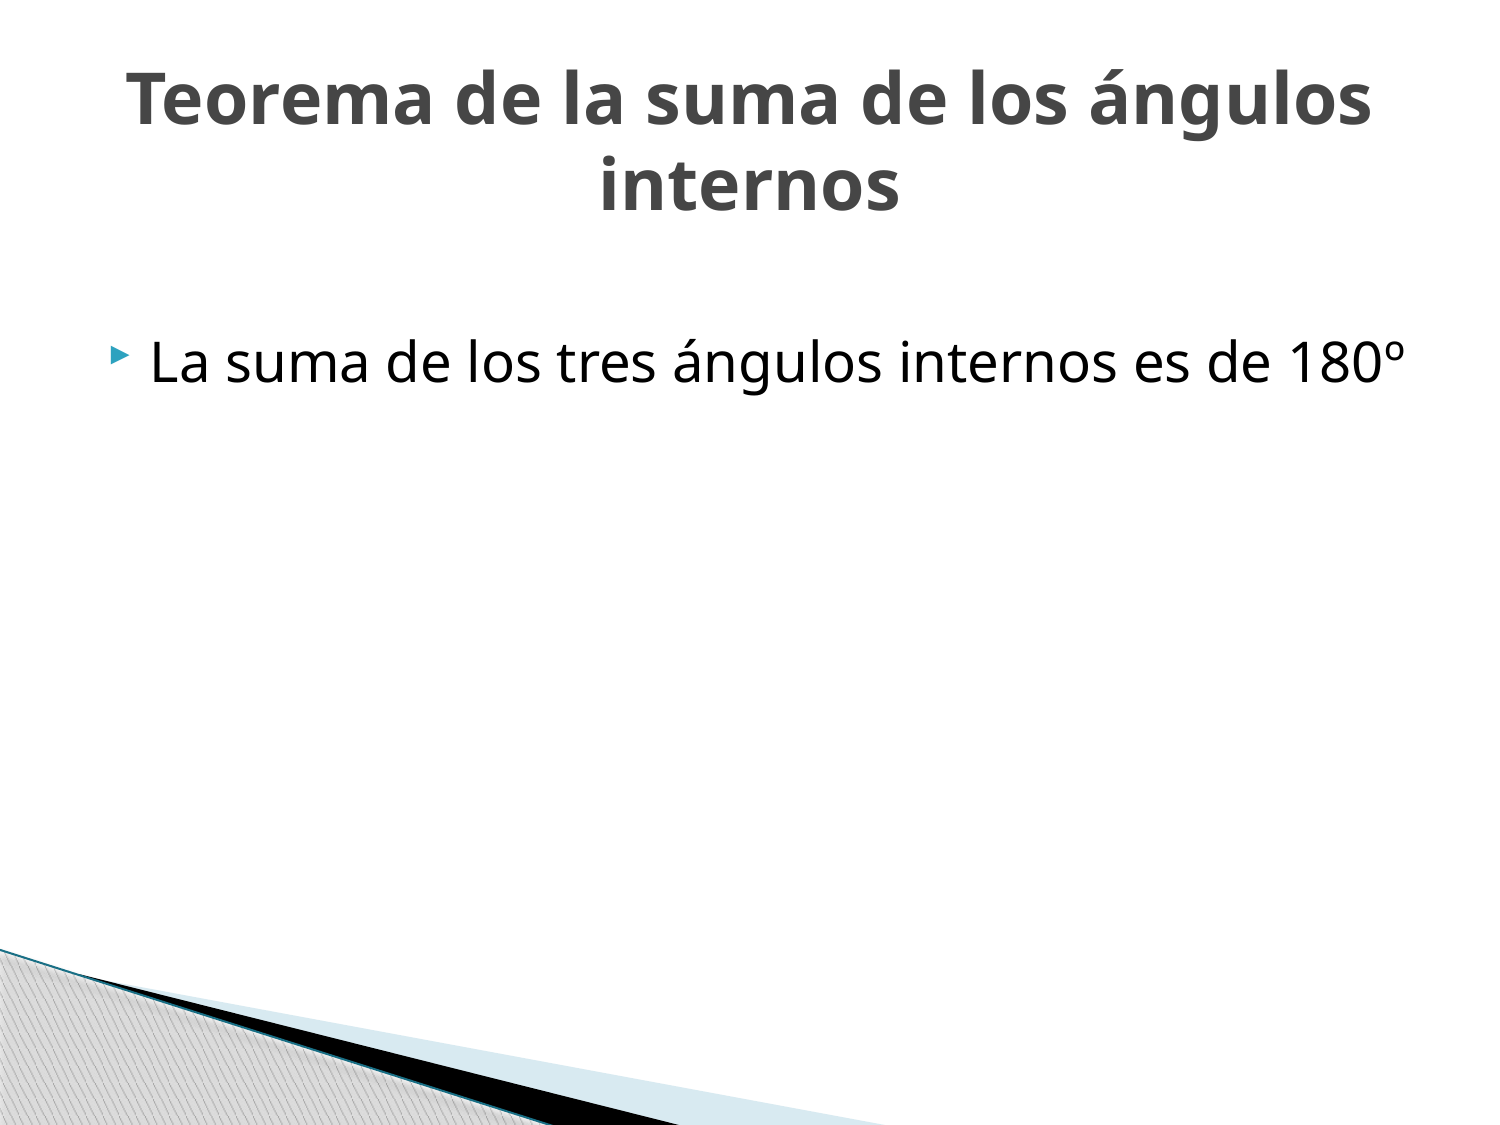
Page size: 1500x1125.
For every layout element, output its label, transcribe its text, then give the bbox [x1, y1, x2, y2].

title Teorema de la suma de los ángulos internos [75, 45, 1425, 233]
list La suma de los tres ángulos internos es de 180º [75, 243, 1425, 986]
